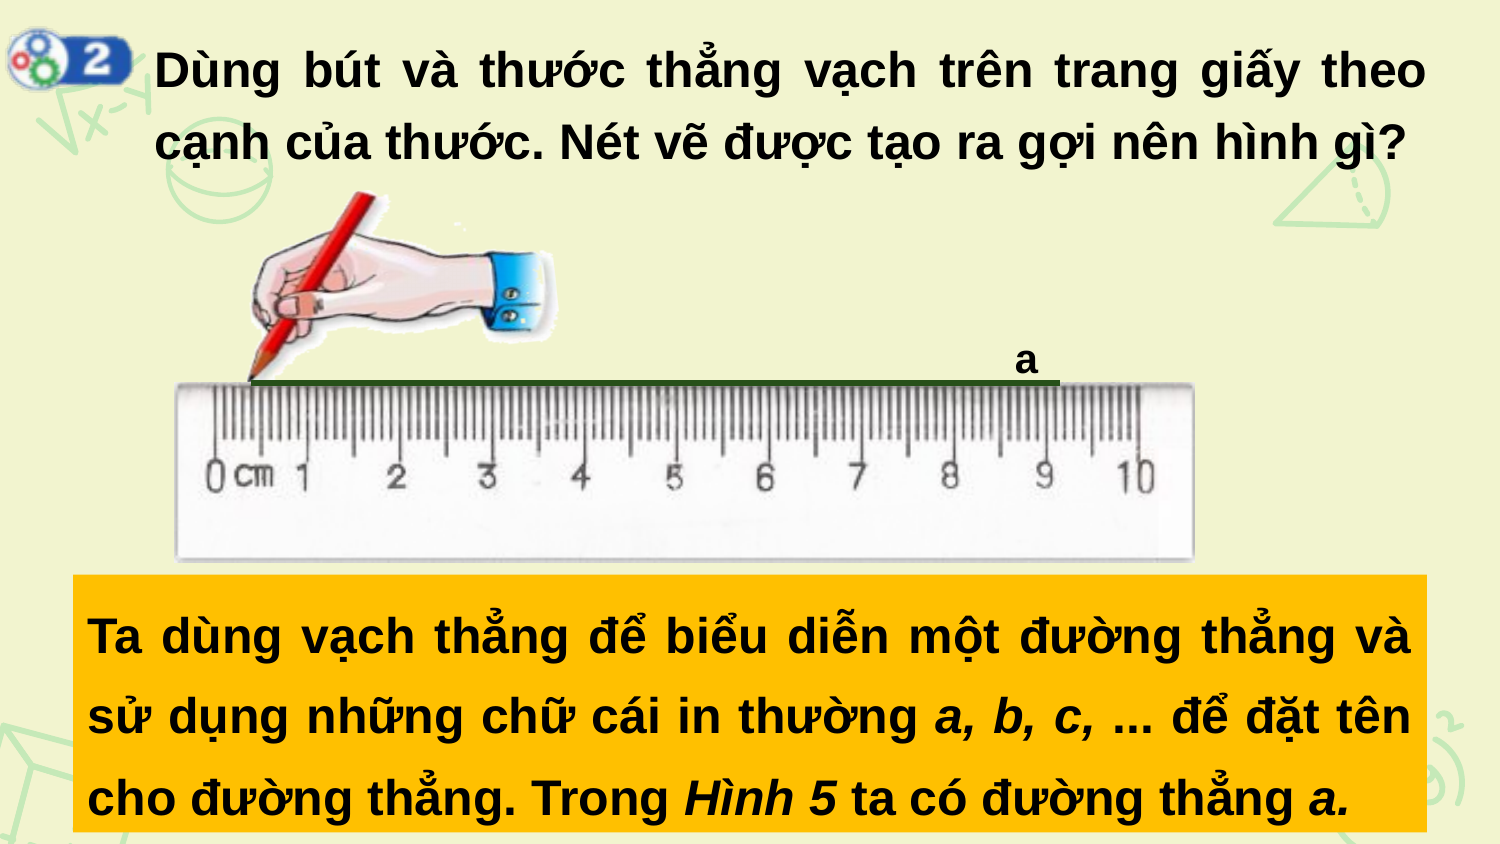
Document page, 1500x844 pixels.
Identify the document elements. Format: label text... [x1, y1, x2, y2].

picture [173, 118, 1195, 563]
text_box a [999, 324, 1096, 381]
picture [0, 23, 141, 99]
text_box Ta dùng vạch thẳng để biểu diễn một đường thẳng và sử dụng những chữ cái in thường a, b, c, ... để đặt tên cho đường thẳng. Trong Hình 5 ta có đường thẳng a. [73, 574, 1427, 833]
text_box Dùng bút và thước thẳng vạch trên trang giấy theo cạnh của thước. Nét vẽ được tạo ra gợi nên hình gì? [140, 18, 1443, 177]
